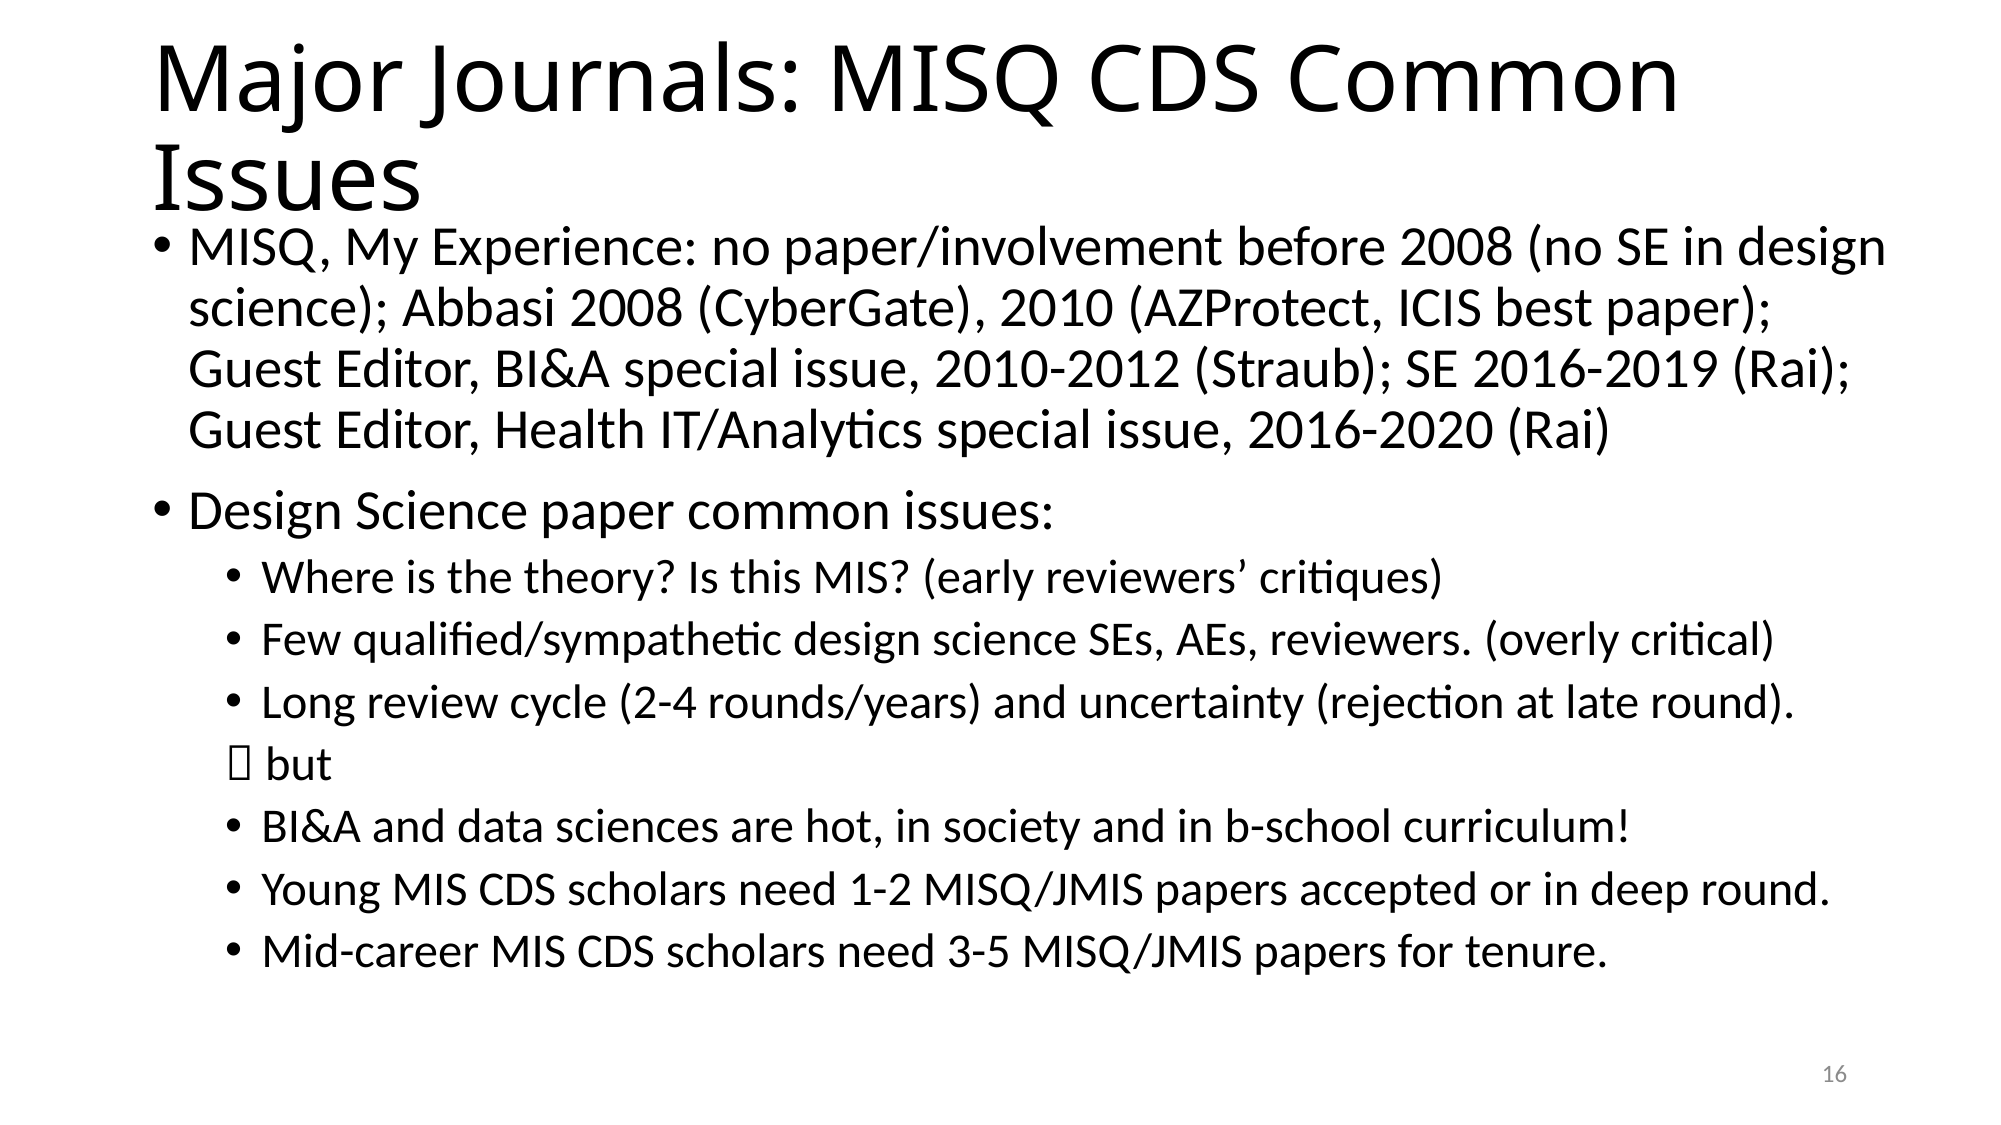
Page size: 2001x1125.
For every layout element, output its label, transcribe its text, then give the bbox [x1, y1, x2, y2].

list MISQ, My Experience: no paper/involvement before 2008 (no SE in design science); Abbasi 2008 (CyberGate), 2010 (AZProtect, ICIS best paper); Guest Editor, BI&A special issue, 2010-2012 (Straub); SE 2016-2019 (Rai); Guest Editor, Health IT/Analytics special issue, 2016-2020 (Rai) Design Science paper common issues: Where is the theory? Is this MIS? (early reviewers’ critiques) Few qualified/sympathetic design science SEs, AEs, reviewers. (overly critical) Long review cycle (2-4 rounds/years) and uncertainty (rejection at late round).  but BI&A and data sciences are hot, in society and in b-school curriculum! Young MIS CDS scholars need 1-2 MISQ/JMIS papers accepted or in deep round. Mid-career MIS CDS scholars need 3-5 MISQ/JMIS papers for tenure. [137, 209, 1904, 1013]
title Major Journals: MISQ CDS Common Issues [137, 22, 1863, 209]
slide_number 16 [1412, 1042, 1863, 1103]
